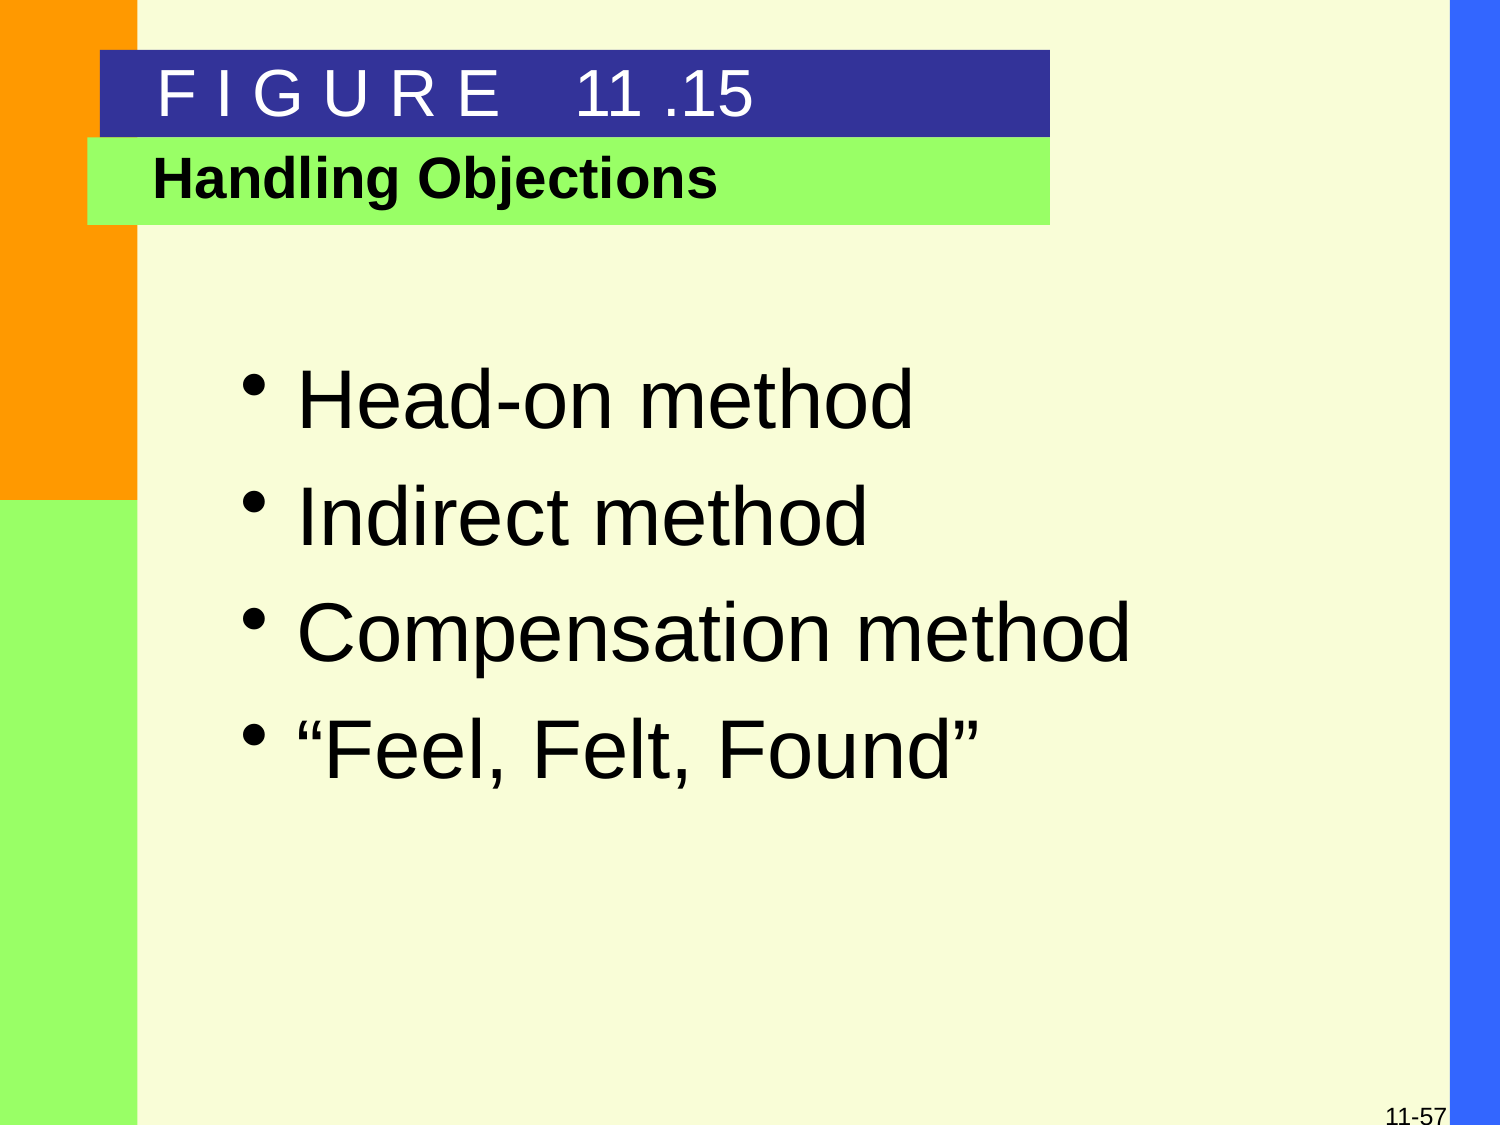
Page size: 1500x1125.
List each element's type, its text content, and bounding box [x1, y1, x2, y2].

slide_number 11-57 [1149, 1062, 1449, 1125]
text_box [838, 49, 1050, 137]
text_box F I G U R E 11 .15 [74, 42, 838, 138]
text_box [0, 0, 138, 500]
text_box Handling Objections [137, 137, 1113, 213]
text_box [87, 138, 1050, 225]
text_box [1449, 0, 1500, 1125]
list Head-on method Indirect method Compensation method “Feel, Felt, Found” [224, 337, 1238, 813]
text_box [0, 500, 138, 1125]
